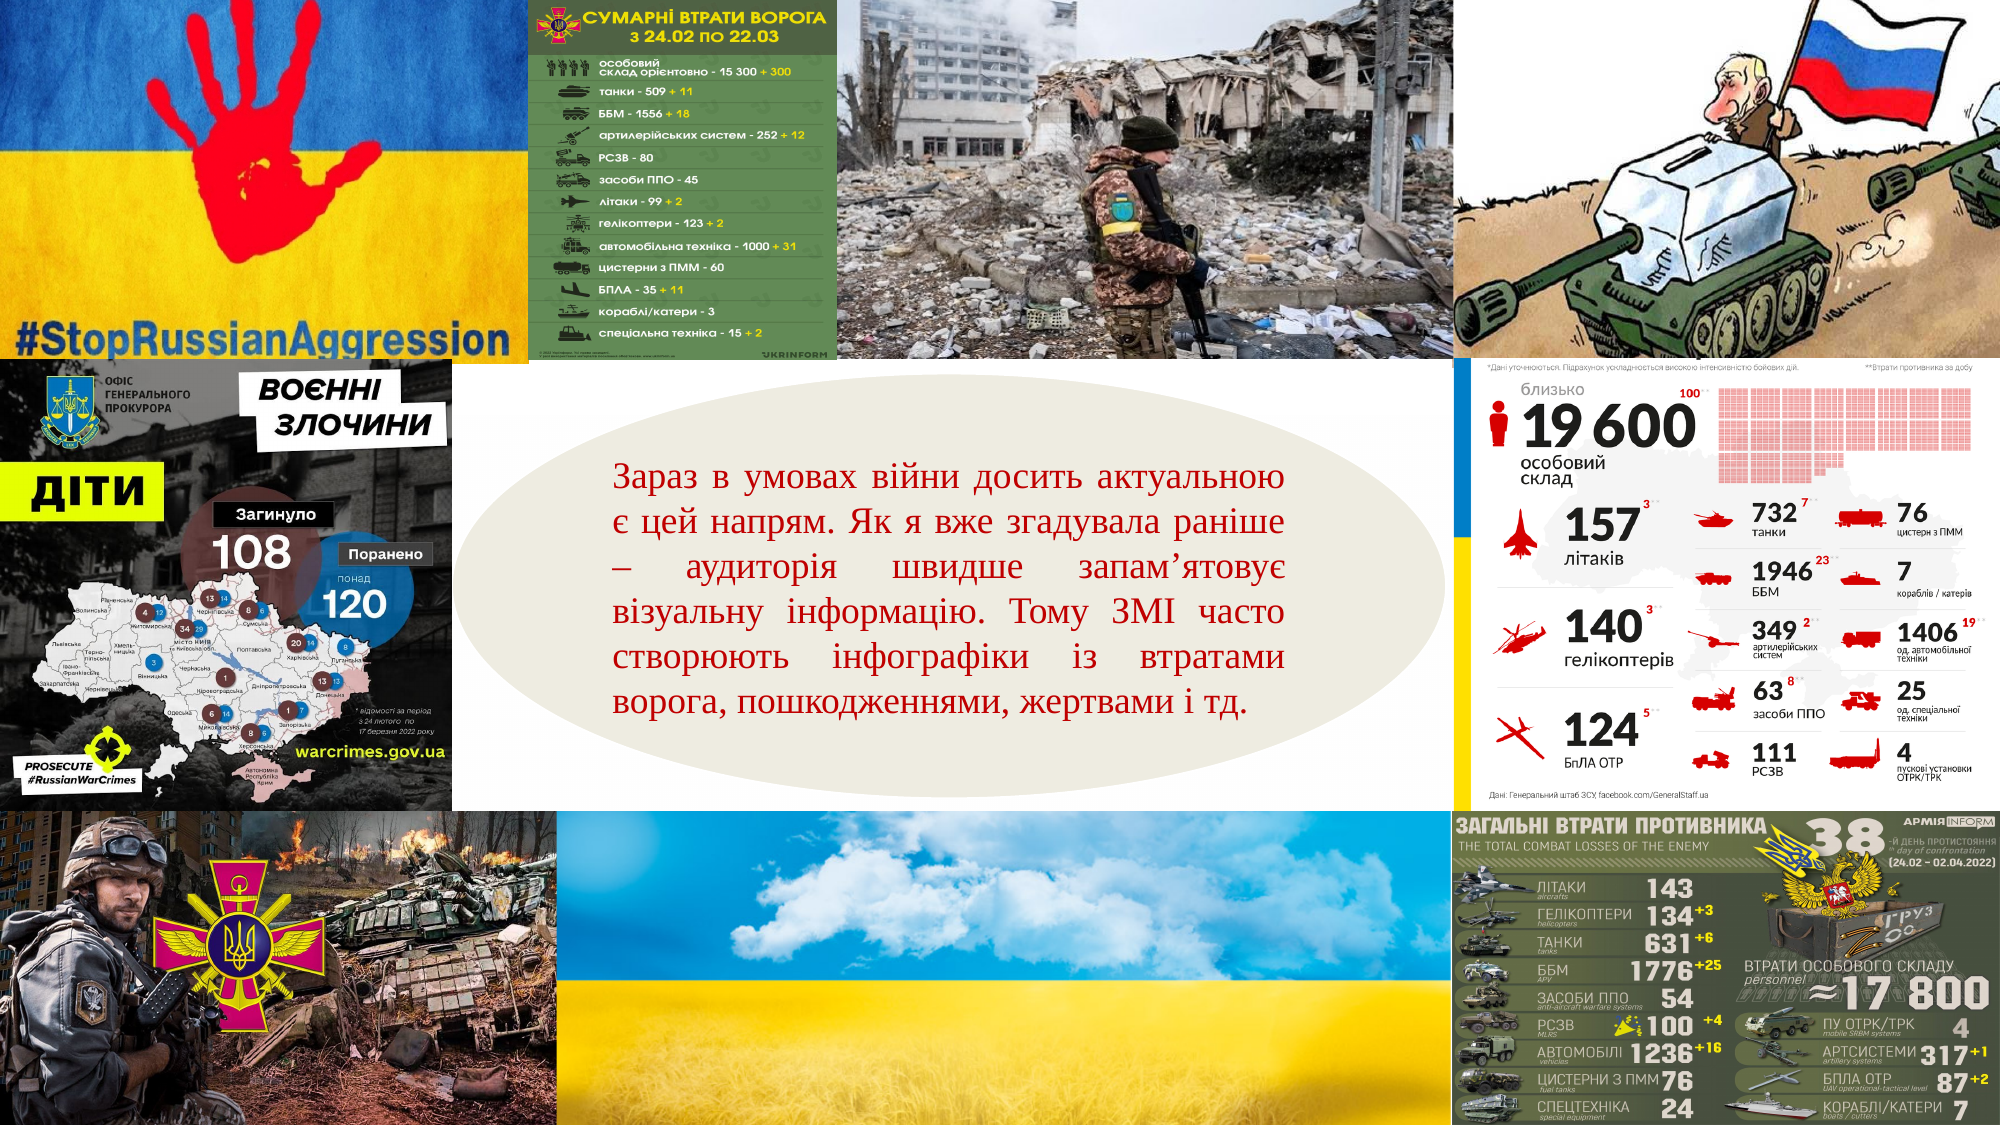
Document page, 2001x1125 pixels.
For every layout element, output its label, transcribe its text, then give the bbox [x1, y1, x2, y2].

text_box Зараз в умовах війни досить актуальною є цей напрям. Як я вже згадувала раніше – аудиторія швидше запам’ятовує візуальну інформацію. Тому ЗМІ часто створюють інфографіки із втратами ворога, пошкодженнями, жертвами і тд. [452, 372, 1448, 800]
picture [0, 0, 2000, 1125]
